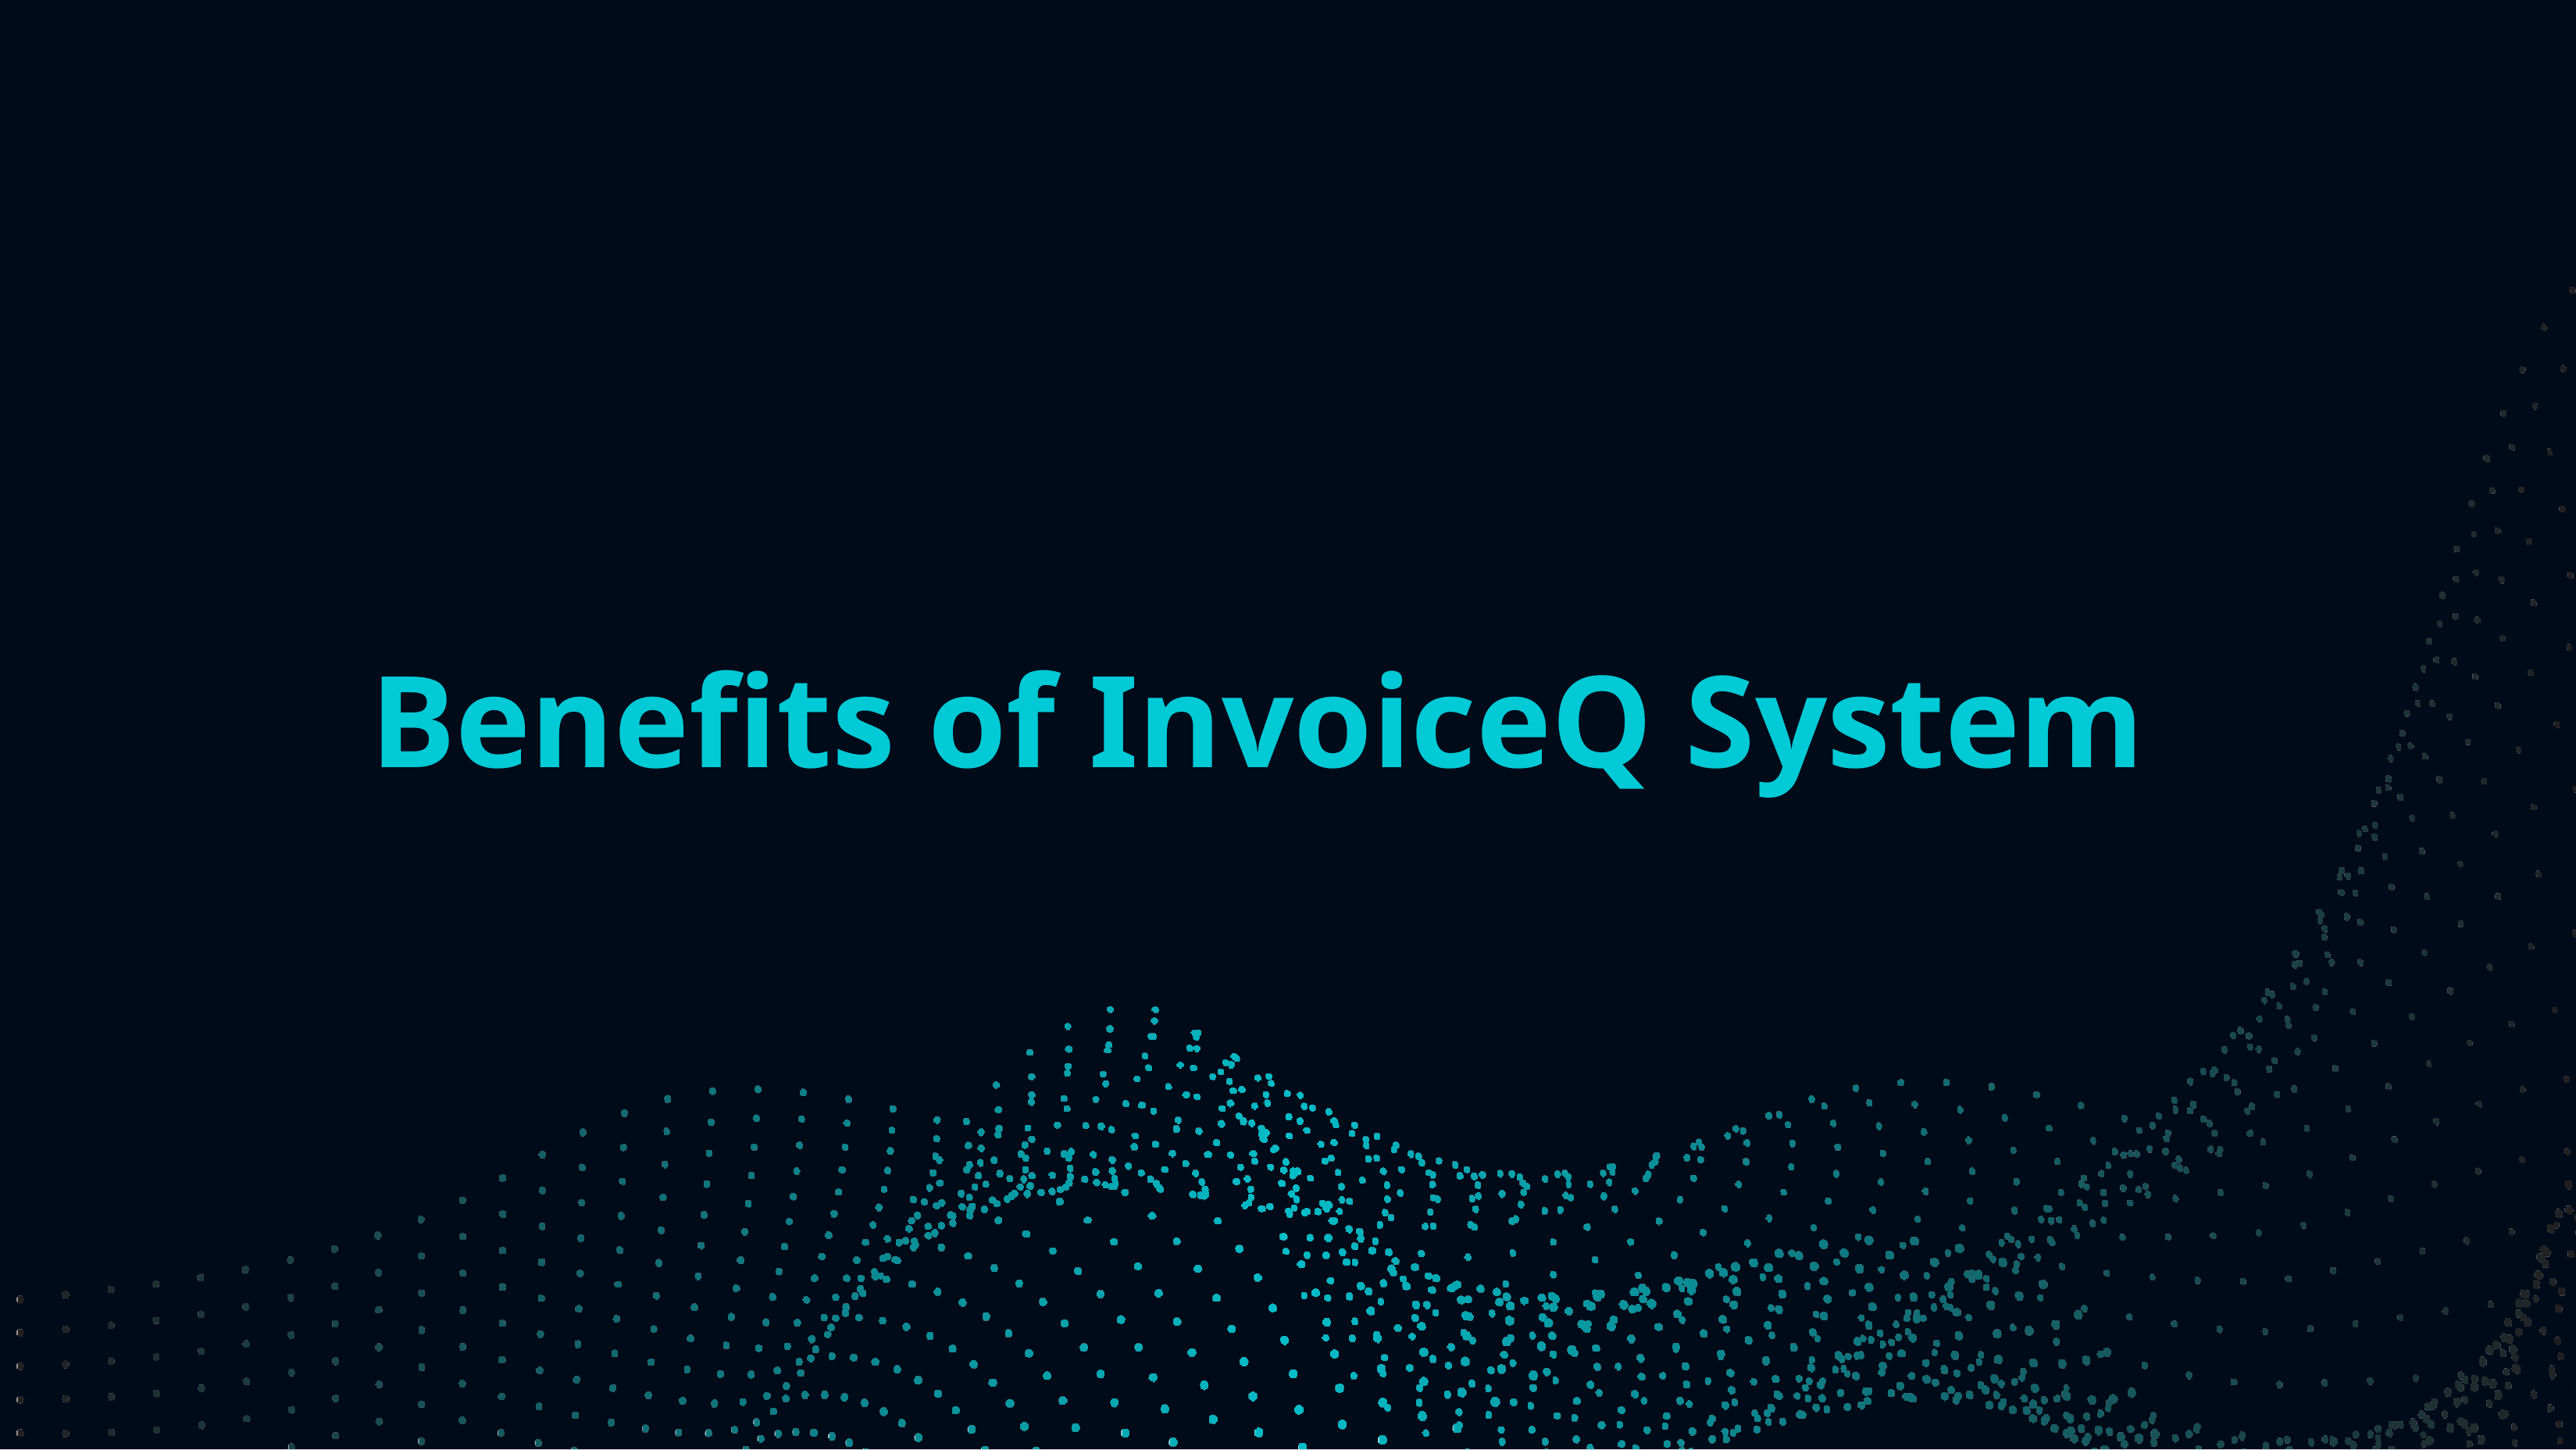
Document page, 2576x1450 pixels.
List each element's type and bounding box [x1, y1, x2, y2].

picture [16, 287, 2576, 1450]
